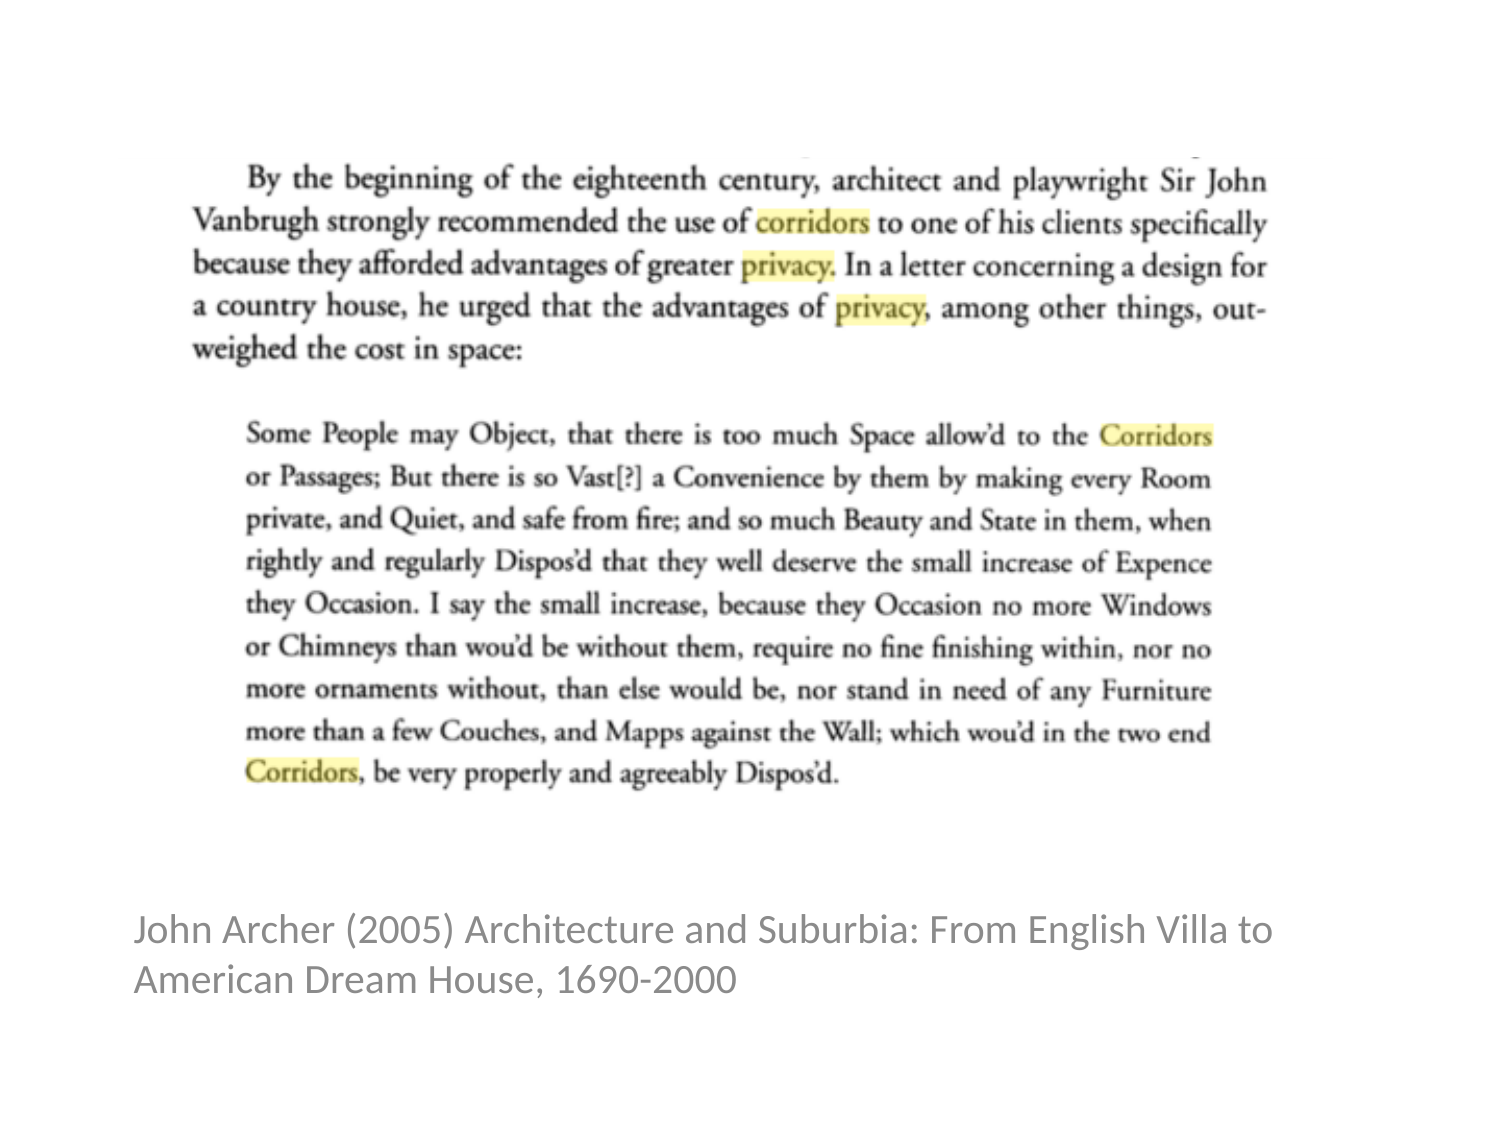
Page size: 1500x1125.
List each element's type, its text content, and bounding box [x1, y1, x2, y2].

list John Archer (2005) Architecture and Suburbia: From English Villa to American Dream House, 1690-2000 [118, 763, 1394, 1010]
picture [118, 157, 1334, 811]
